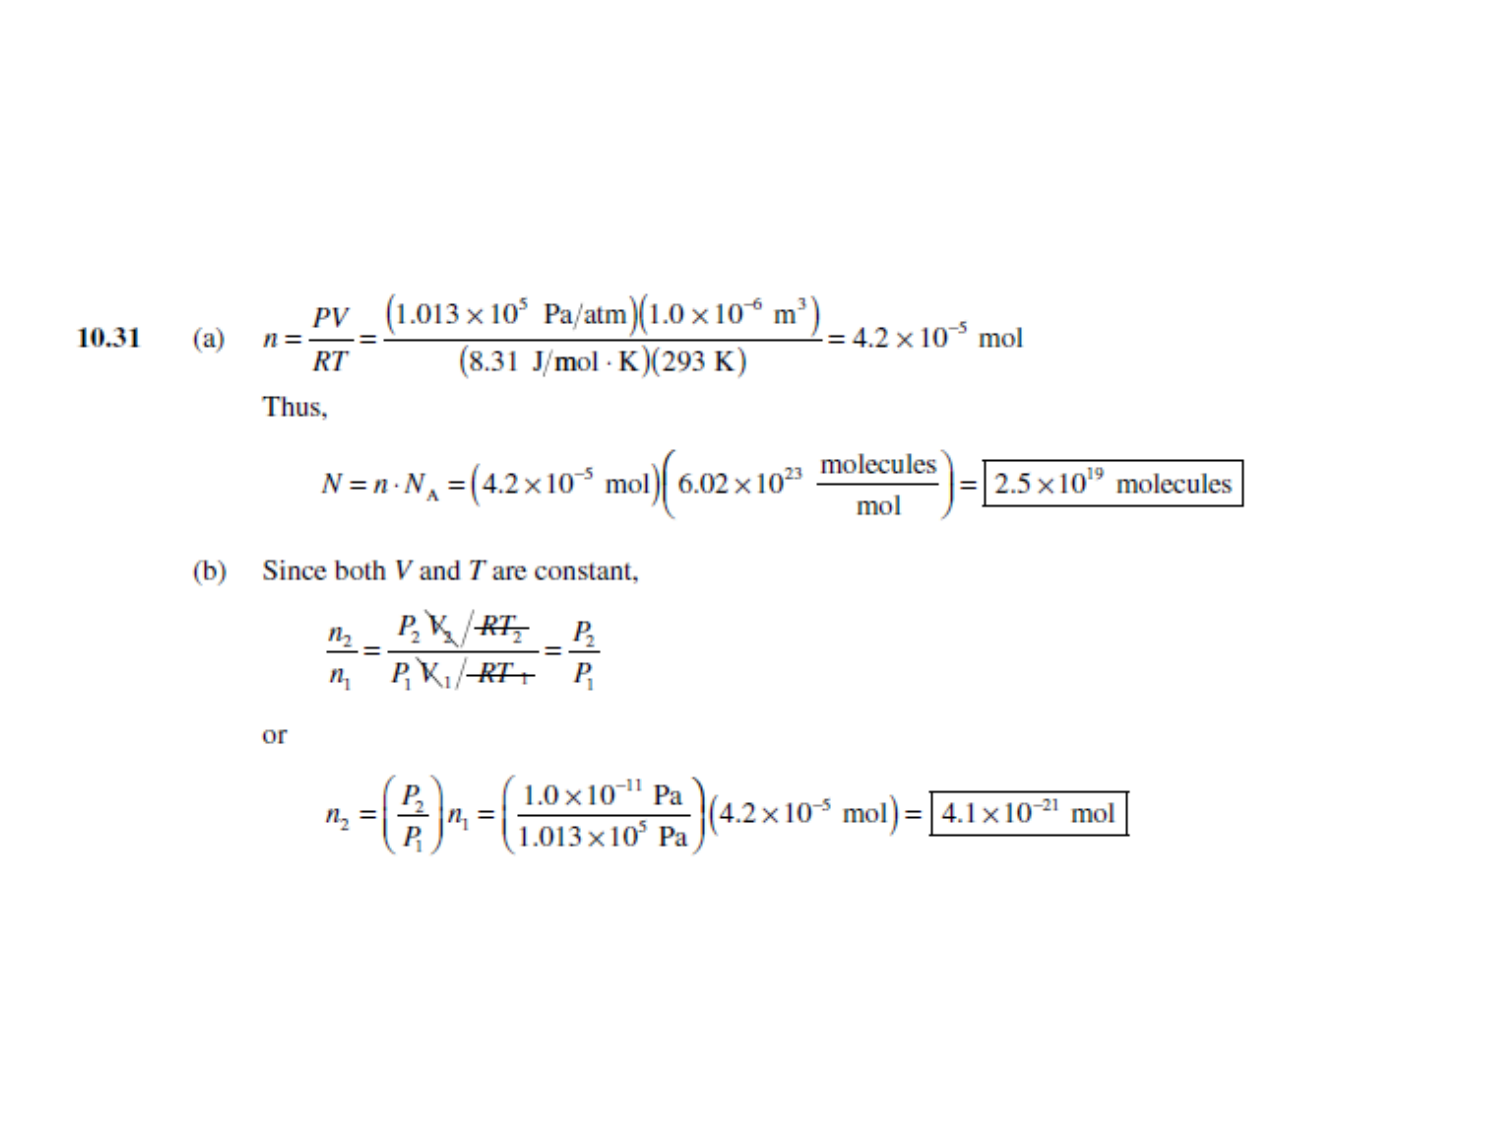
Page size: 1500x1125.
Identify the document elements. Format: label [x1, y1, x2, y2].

picture [16, 249, 1456, 888]
